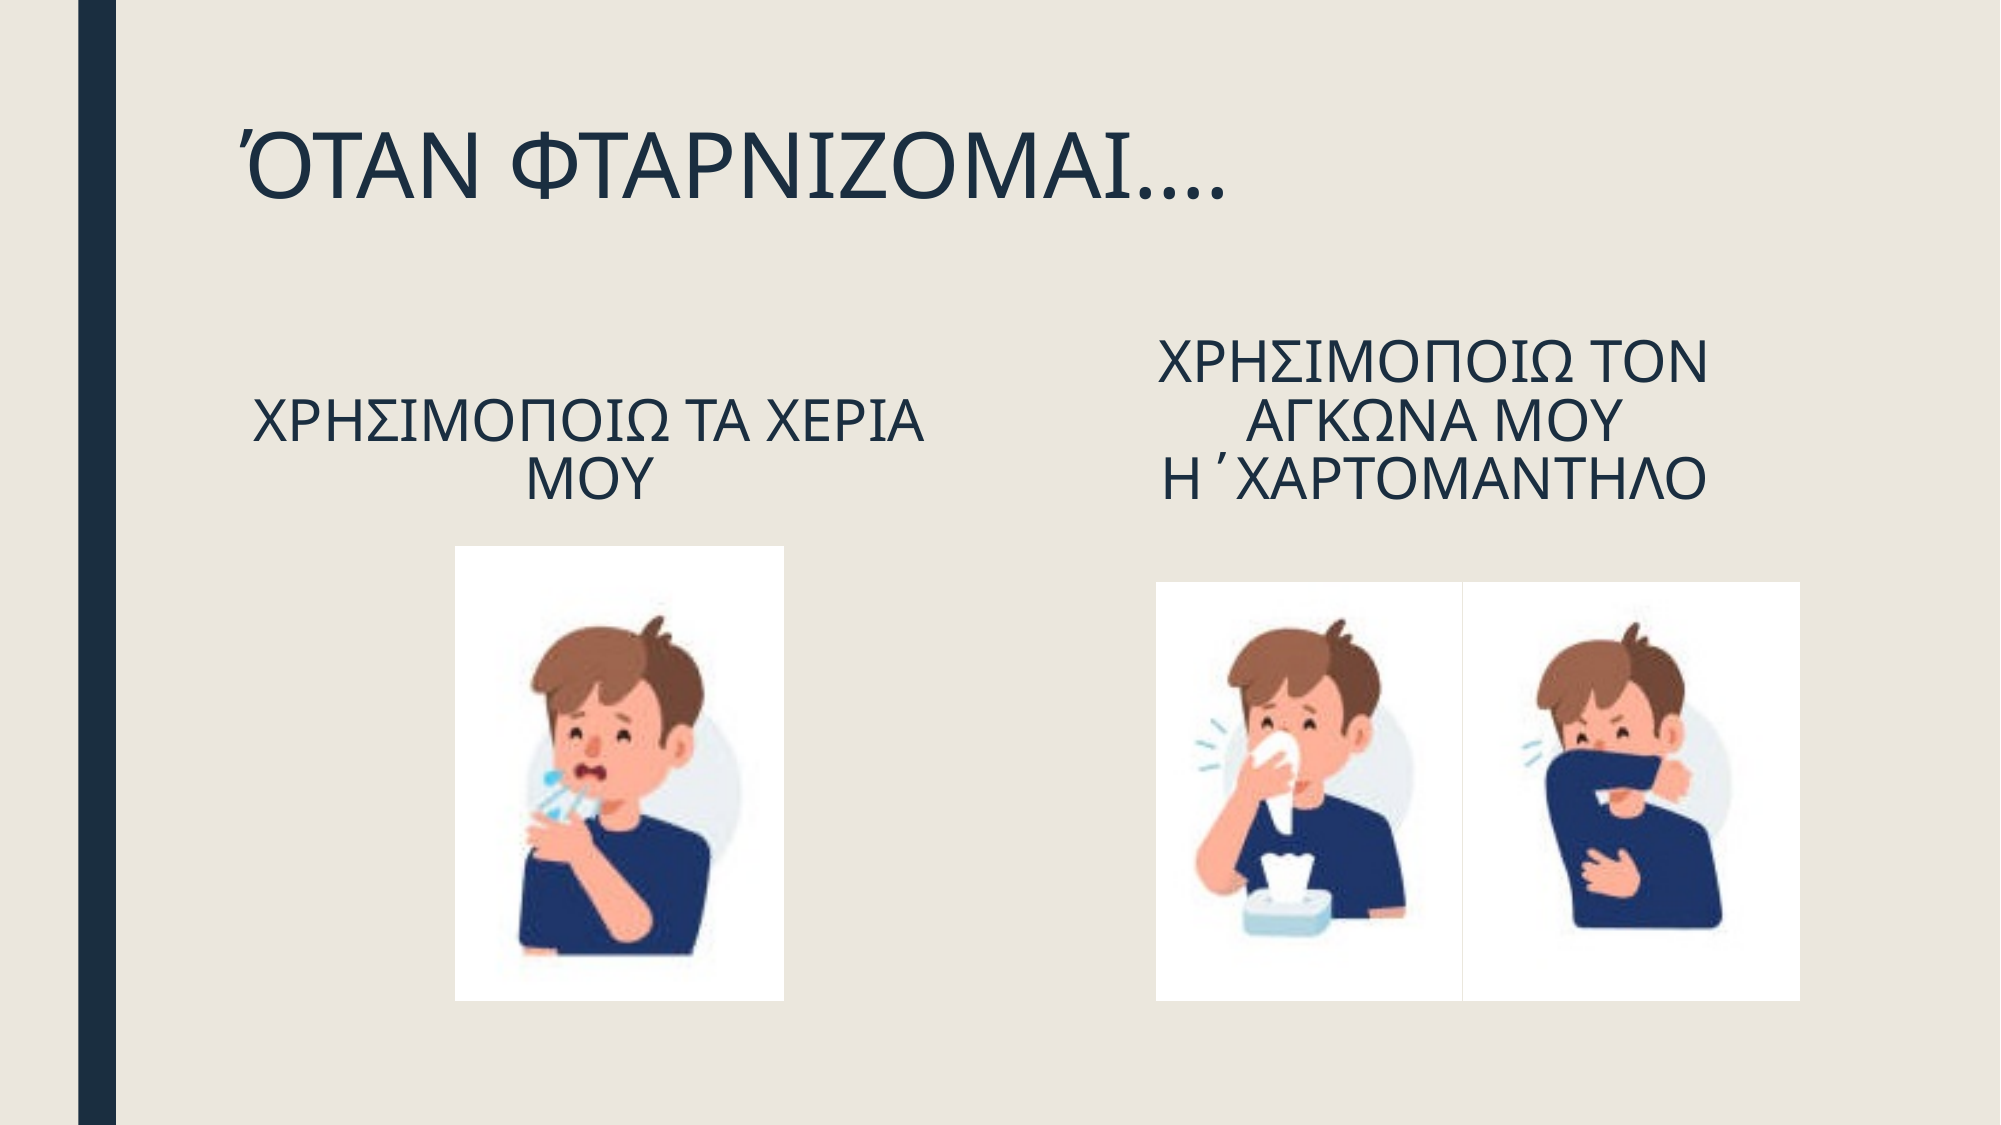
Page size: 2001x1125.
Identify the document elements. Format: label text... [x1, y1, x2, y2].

title ΌΤΑΝ ΦΤΑΡΝΙΖΟΜΑΙ…. [225, 112, 1800, 357]
list ΧΡΗΣΙΜΟΠΟΙΩ ΤΟΝ ΑΓΚΩΝΑ ΜΟΥ Η΄ΧΑΡΤΟΜΑΝΤΗΛΟ [1070, 383, 1800, 520]
list ΧΡΗΣΙΜΟΠΟΙΩ ΤΑ ΧΕΡΙΑ ΜΟΥ [225, 383, 954, 520]
picture [1155, 582, 1462, 1001]
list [1463, 582, 1800, 1001]
picture [454, 546, 784, 1001]
